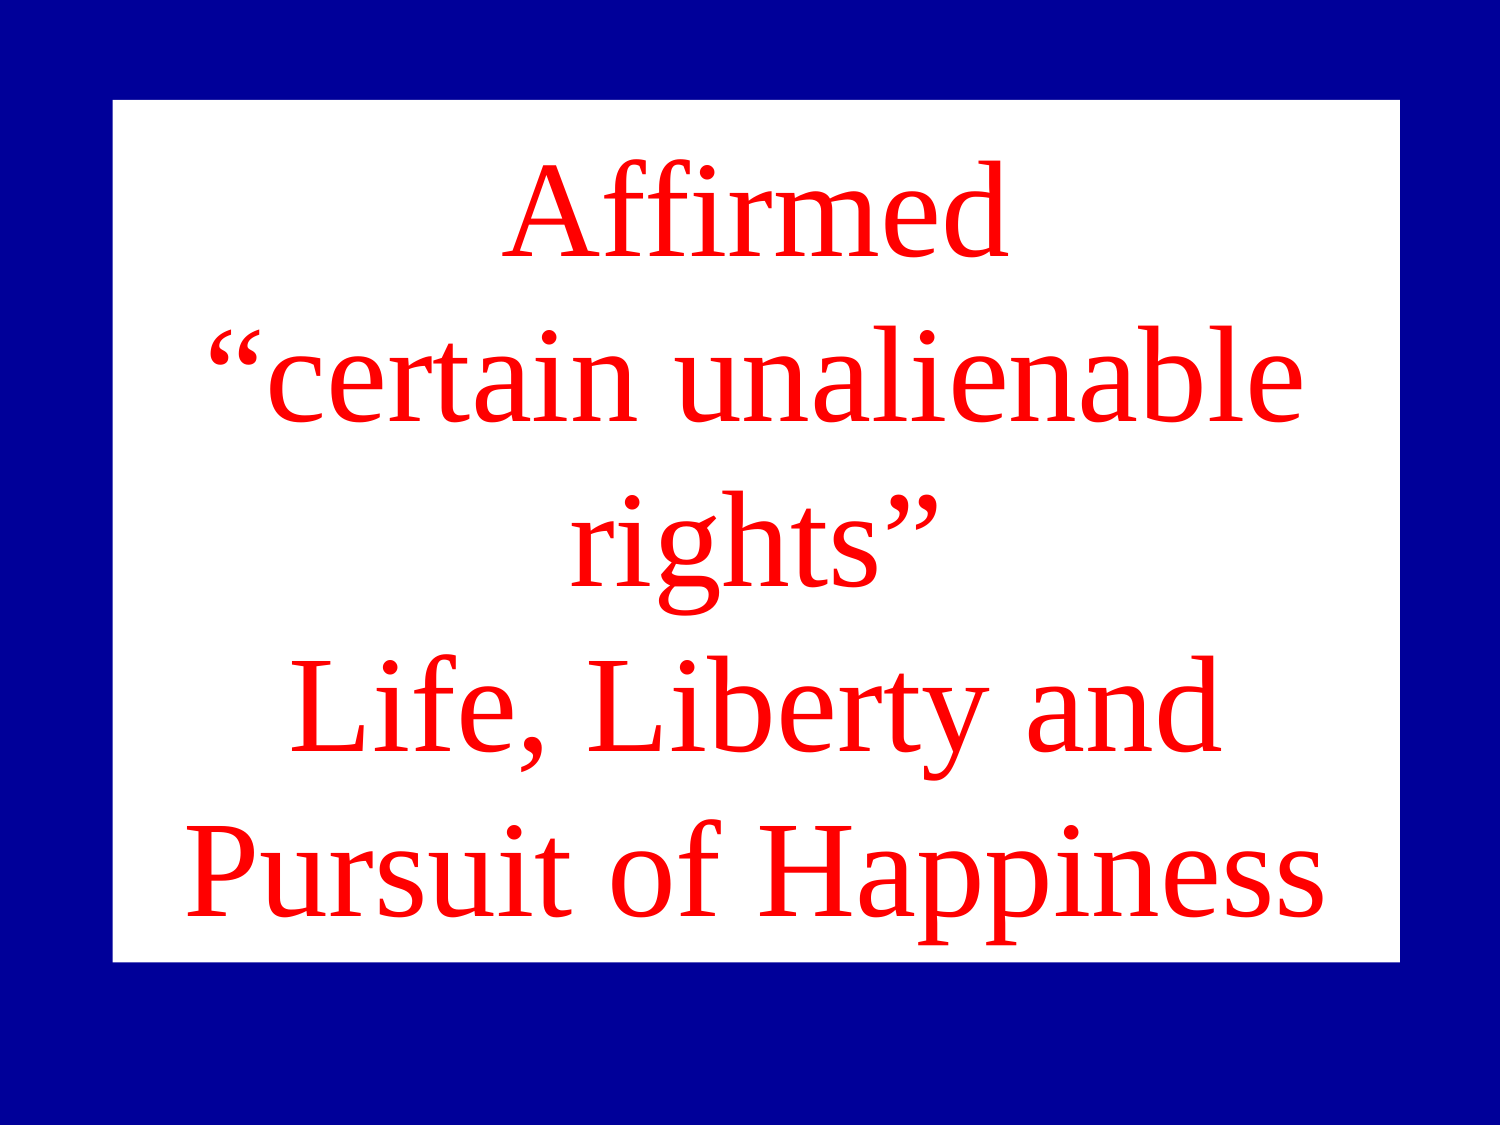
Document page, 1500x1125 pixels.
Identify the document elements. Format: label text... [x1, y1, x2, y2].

title Affirmed “certain unalienable rights” Life, Liberty and Pursuit of Happiness [112, 99, 1401, 963]
